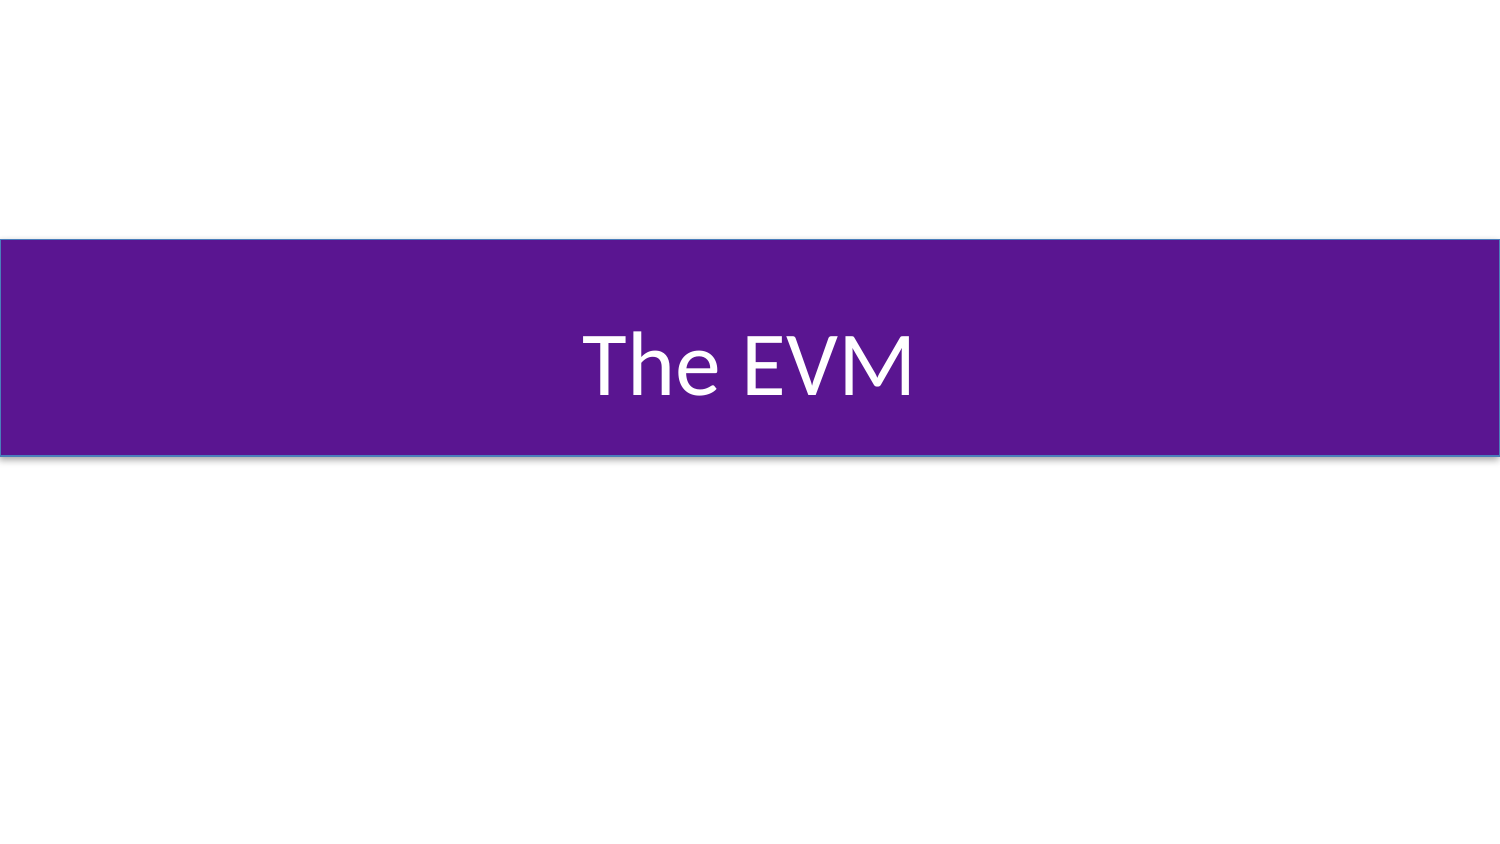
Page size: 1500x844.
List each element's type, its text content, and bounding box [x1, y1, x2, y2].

title The EVM [112, 296, 1388, 411]
